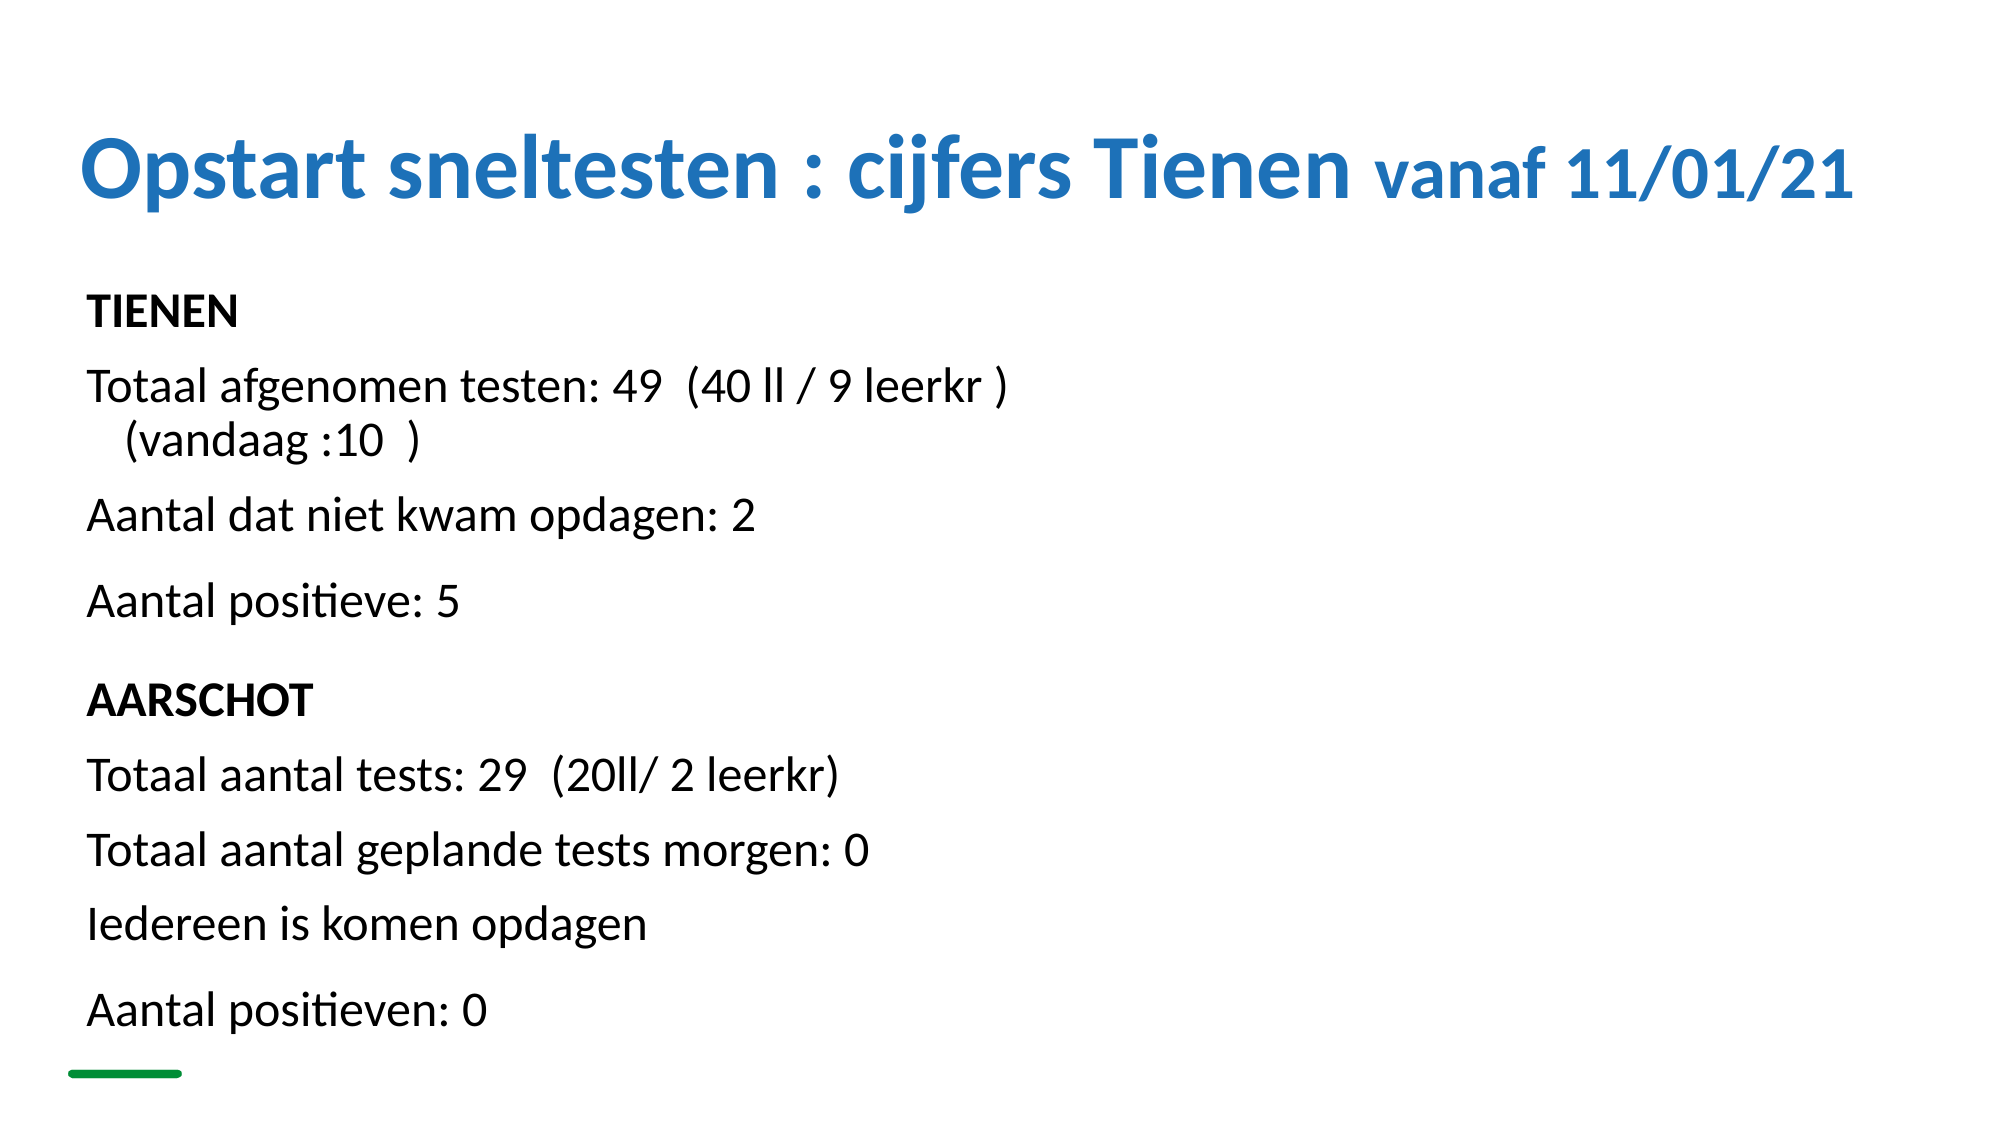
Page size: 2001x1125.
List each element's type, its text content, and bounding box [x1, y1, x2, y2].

picture [65, 1065, 184, 1082]
title Opstart sneltesten : cijfers Tienen vanaf 11/01/21 [65, 59, 1923, 278]
list TIENEN Totaal afgenomen testen: 49 (40 ll / 9 leerkr ) (vandaag :10 ) Aantal dat niet kwam opdagen: 2 Aantal positieve: 5 AARSCHOT Totaal aantal tests: 29 (20ll/ 2 leerkr) Totaal aantal geplande tests morgen: 0 Iedereen is komen opdagen Aantal positieven: 0 [71, 277, 1929, 1066]
